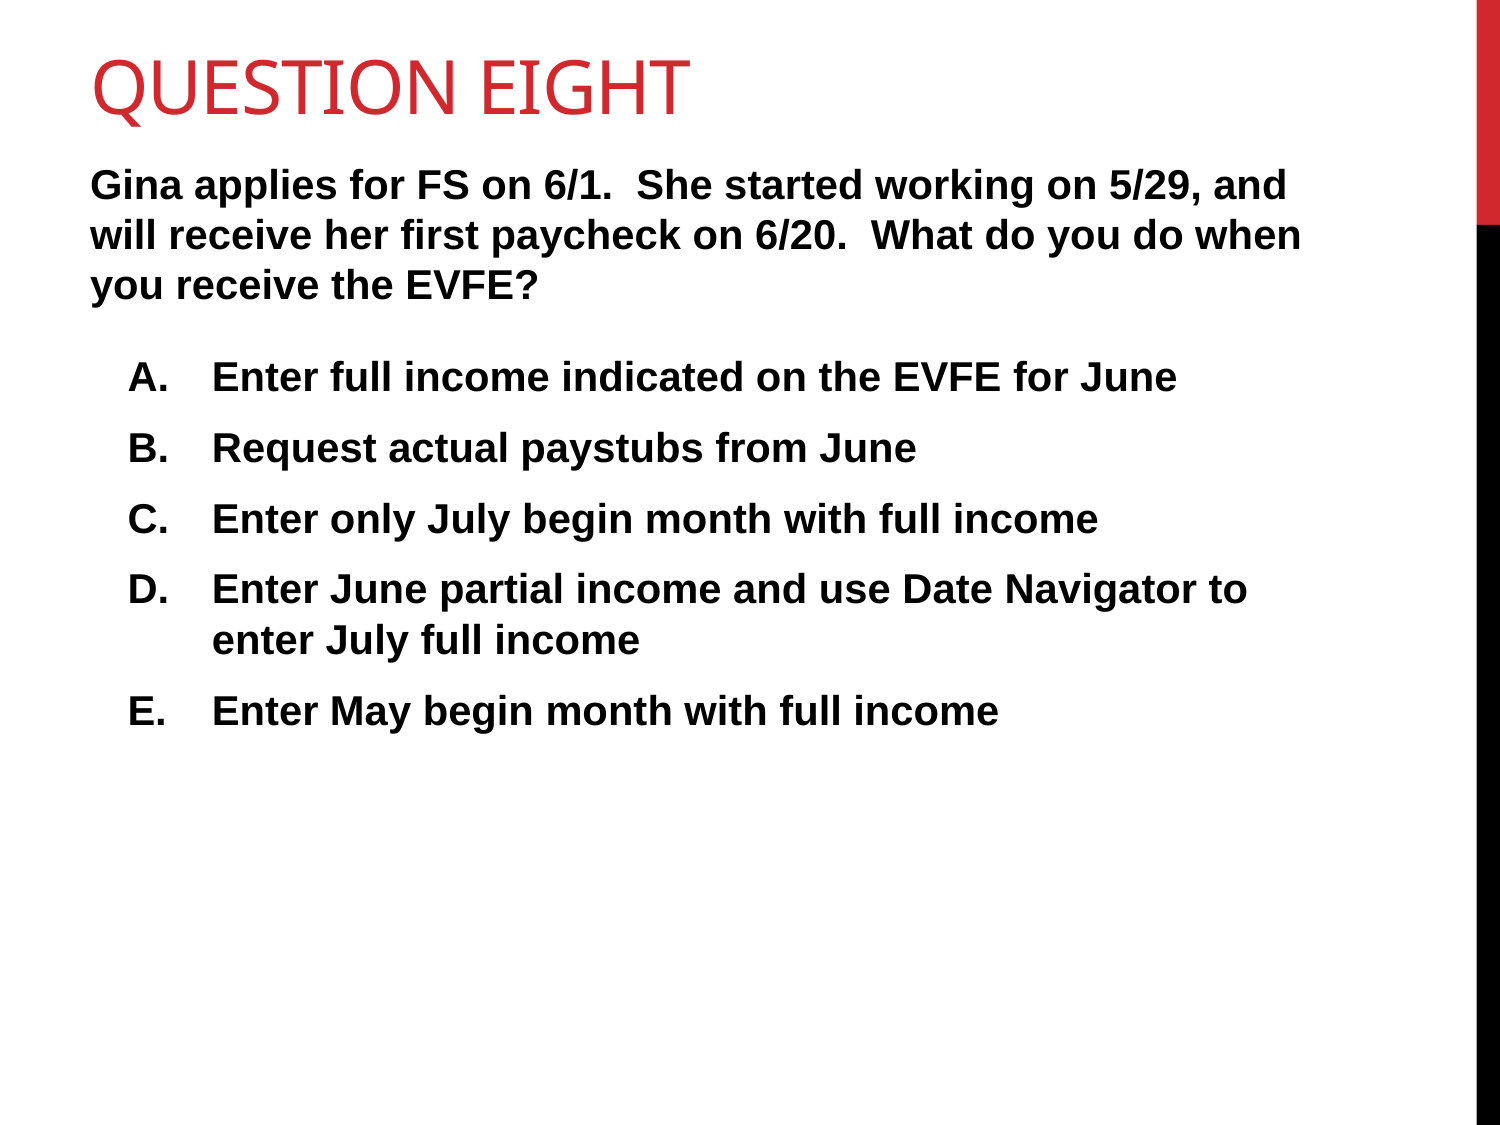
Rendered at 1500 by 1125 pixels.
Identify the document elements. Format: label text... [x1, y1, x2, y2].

text_box Enter full income indicated on the EVFE for June Request actual paystubs from June Enter only July begin month with full income Enter June partial income and use Date Navigator to enter July full income Enter May begin month with full income [112, 341, 1363, 997]
list Gina applies for FS on 6/1. She started working on 5/29, and will receive her first paycheck on 6/20. What do you do when you receive the EVFE? [75, 149, 1325, 338]
title Question Eight [75, 25, 1025, 138]
